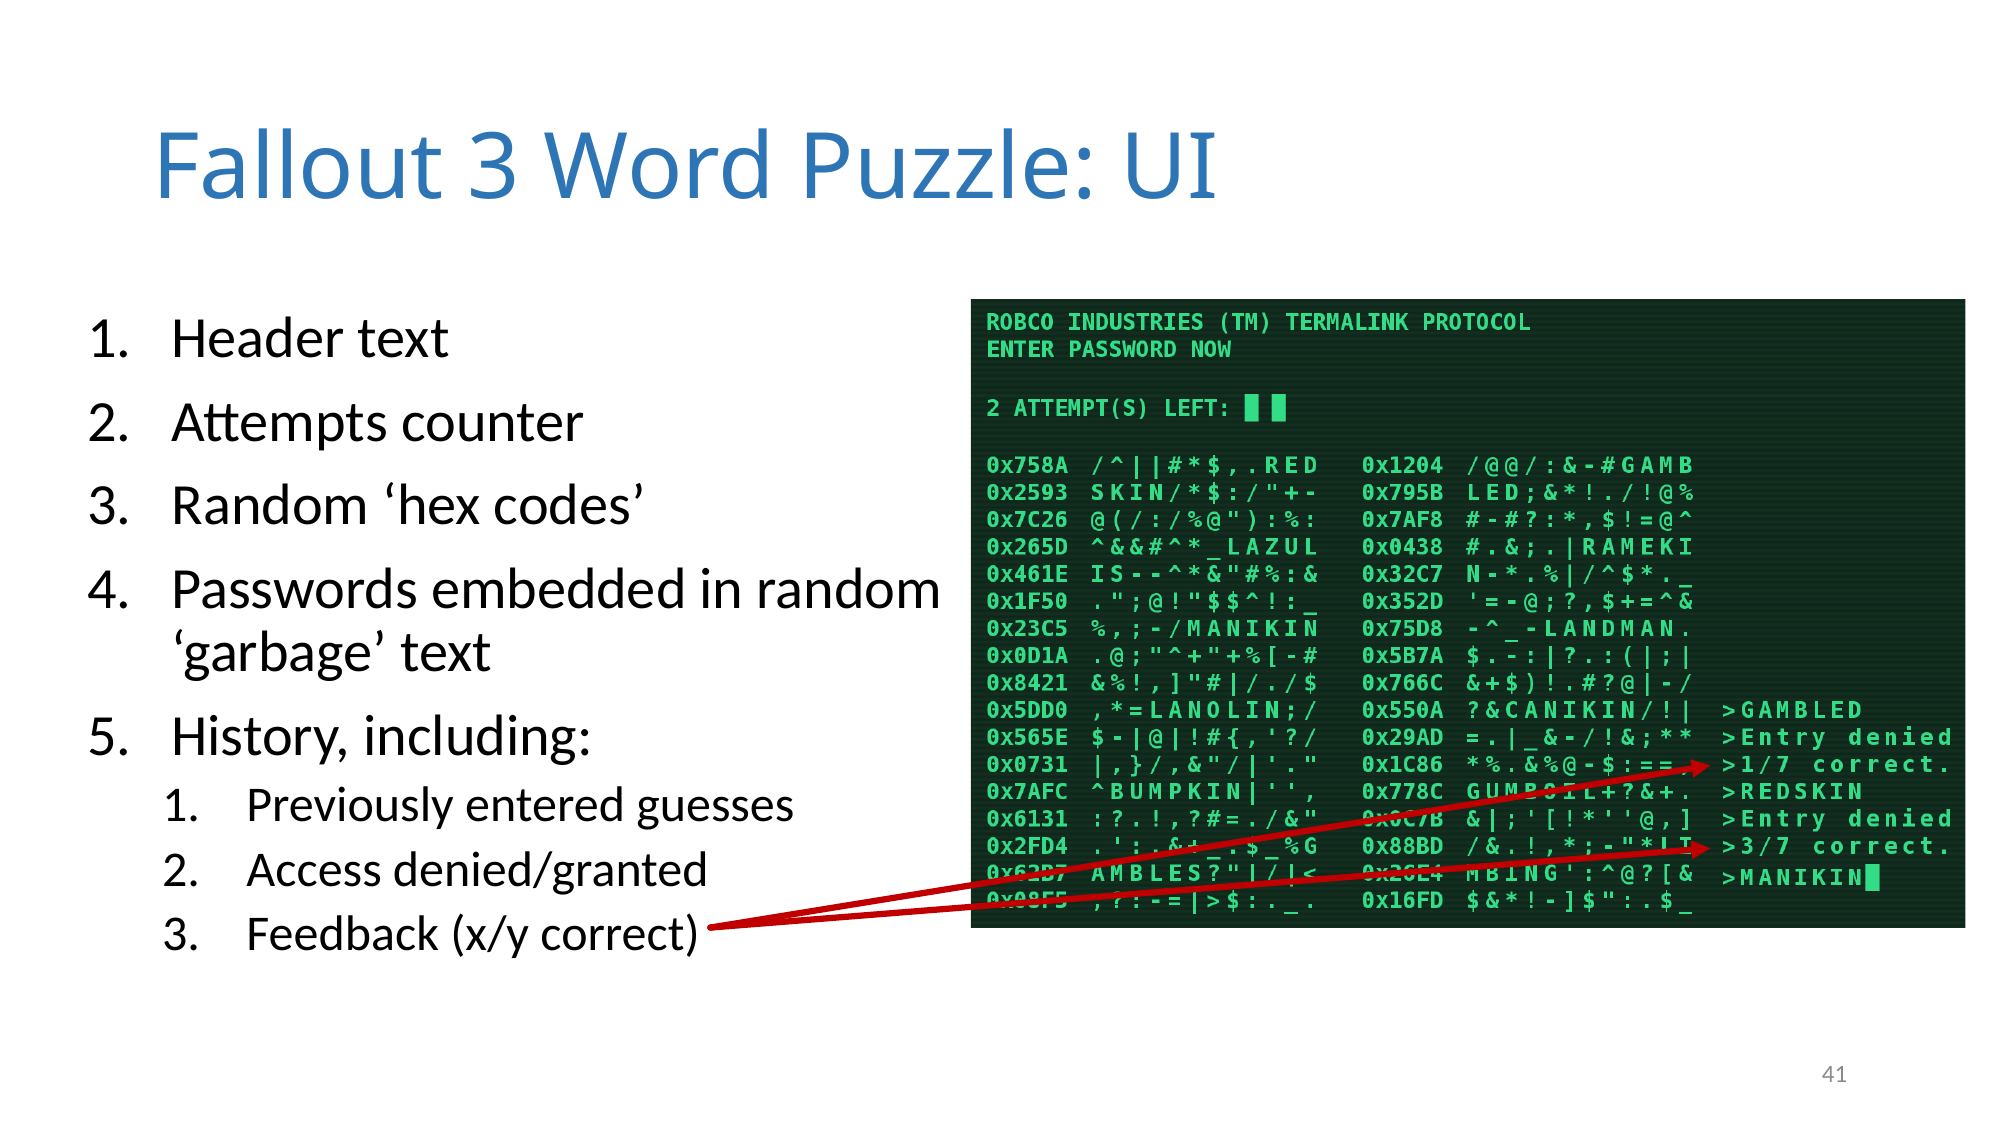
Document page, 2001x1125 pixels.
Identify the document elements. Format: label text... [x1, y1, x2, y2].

list Header text Attempts counter Random ‘hex codes’ Passwords embedded in random ‘garbage’ text History, including: Previously entered guesses Access denied/granted Feedback (x/y correct) [71, 299, 1023, 1014]
picture [970, 299, 1966, 928]
slide_number 41 [1412, 1042, 1863, 1103]
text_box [710, 765, 1711, 848]
title Fallout 3 Word Puzzle: UI [137, 59, 1863, 278]
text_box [710, 848, 1711, 928]
